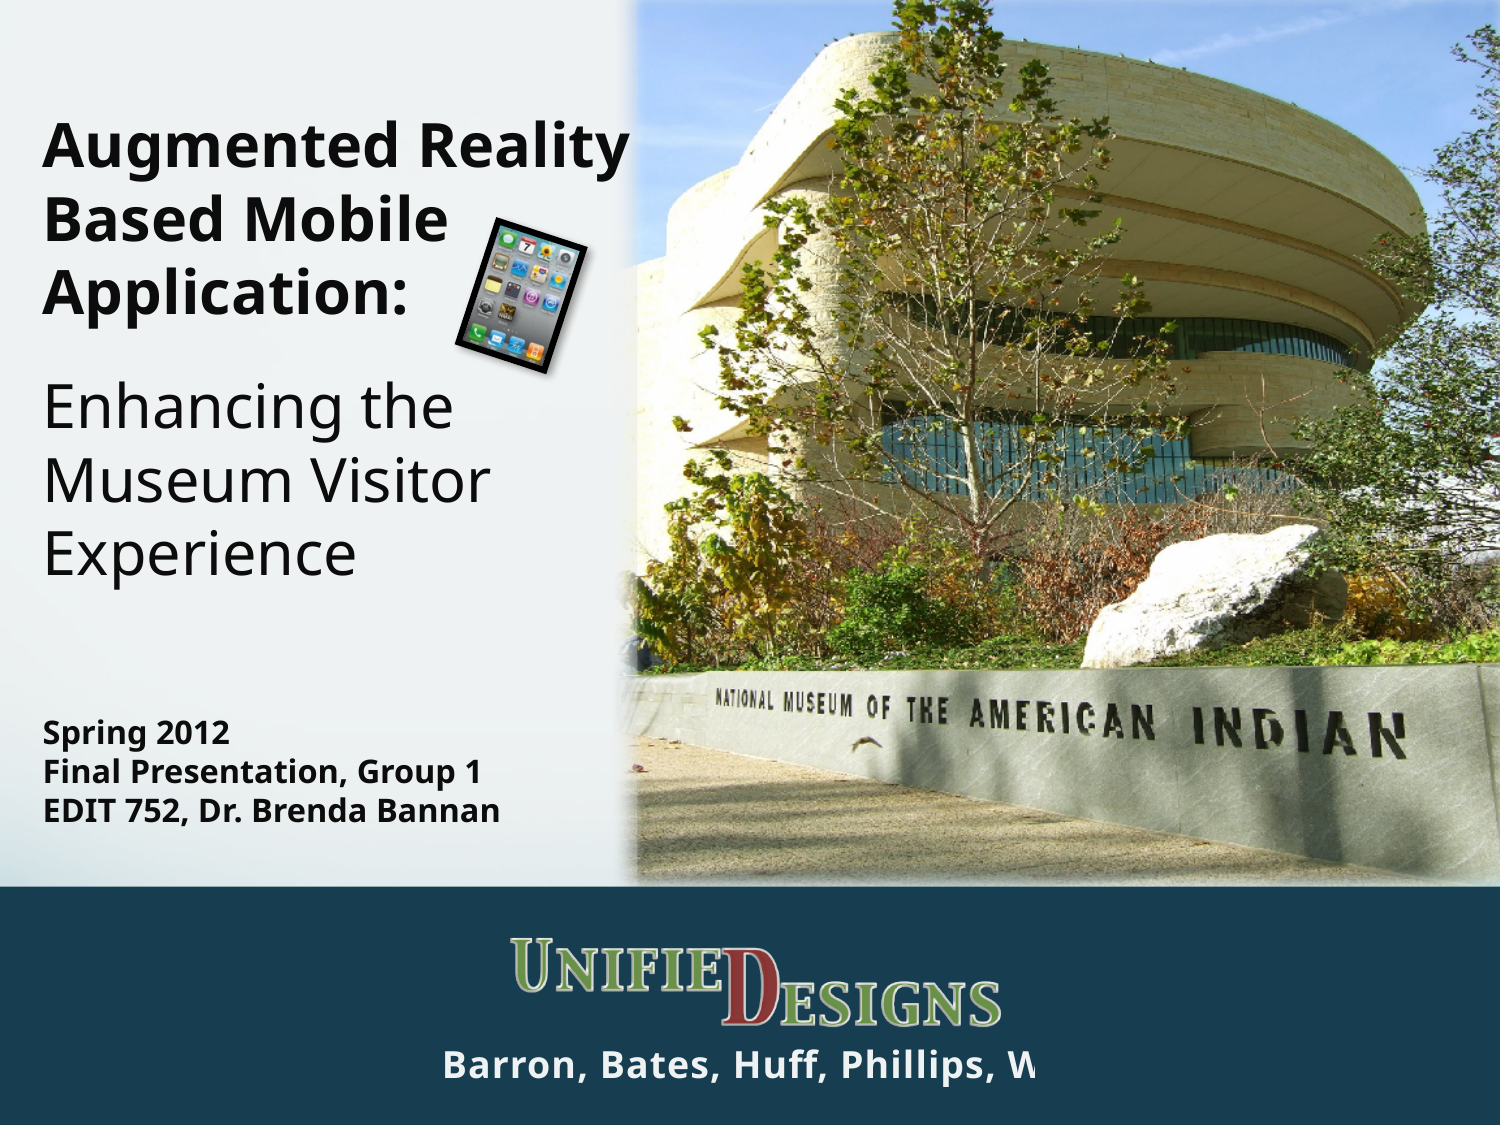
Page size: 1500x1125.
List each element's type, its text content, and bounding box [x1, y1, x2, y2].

picture [463, 226, 579, 365]
list Augmented Reality Based Mobile Application: Enhancing the Museum Visitor Experience Spring 2012 Final Presentation, Group 1 EDIT 752, Dr. Brenda Bannan [0, 0, 604, 886]
text_box [0, 886, 1500, 1125]
picture [499, 924, 1013, 1049]
title Barron, Bates, Huff, Phillips, Wu [37, 887, 1475, 1100]
picture [611, 0, 1500, 901]
